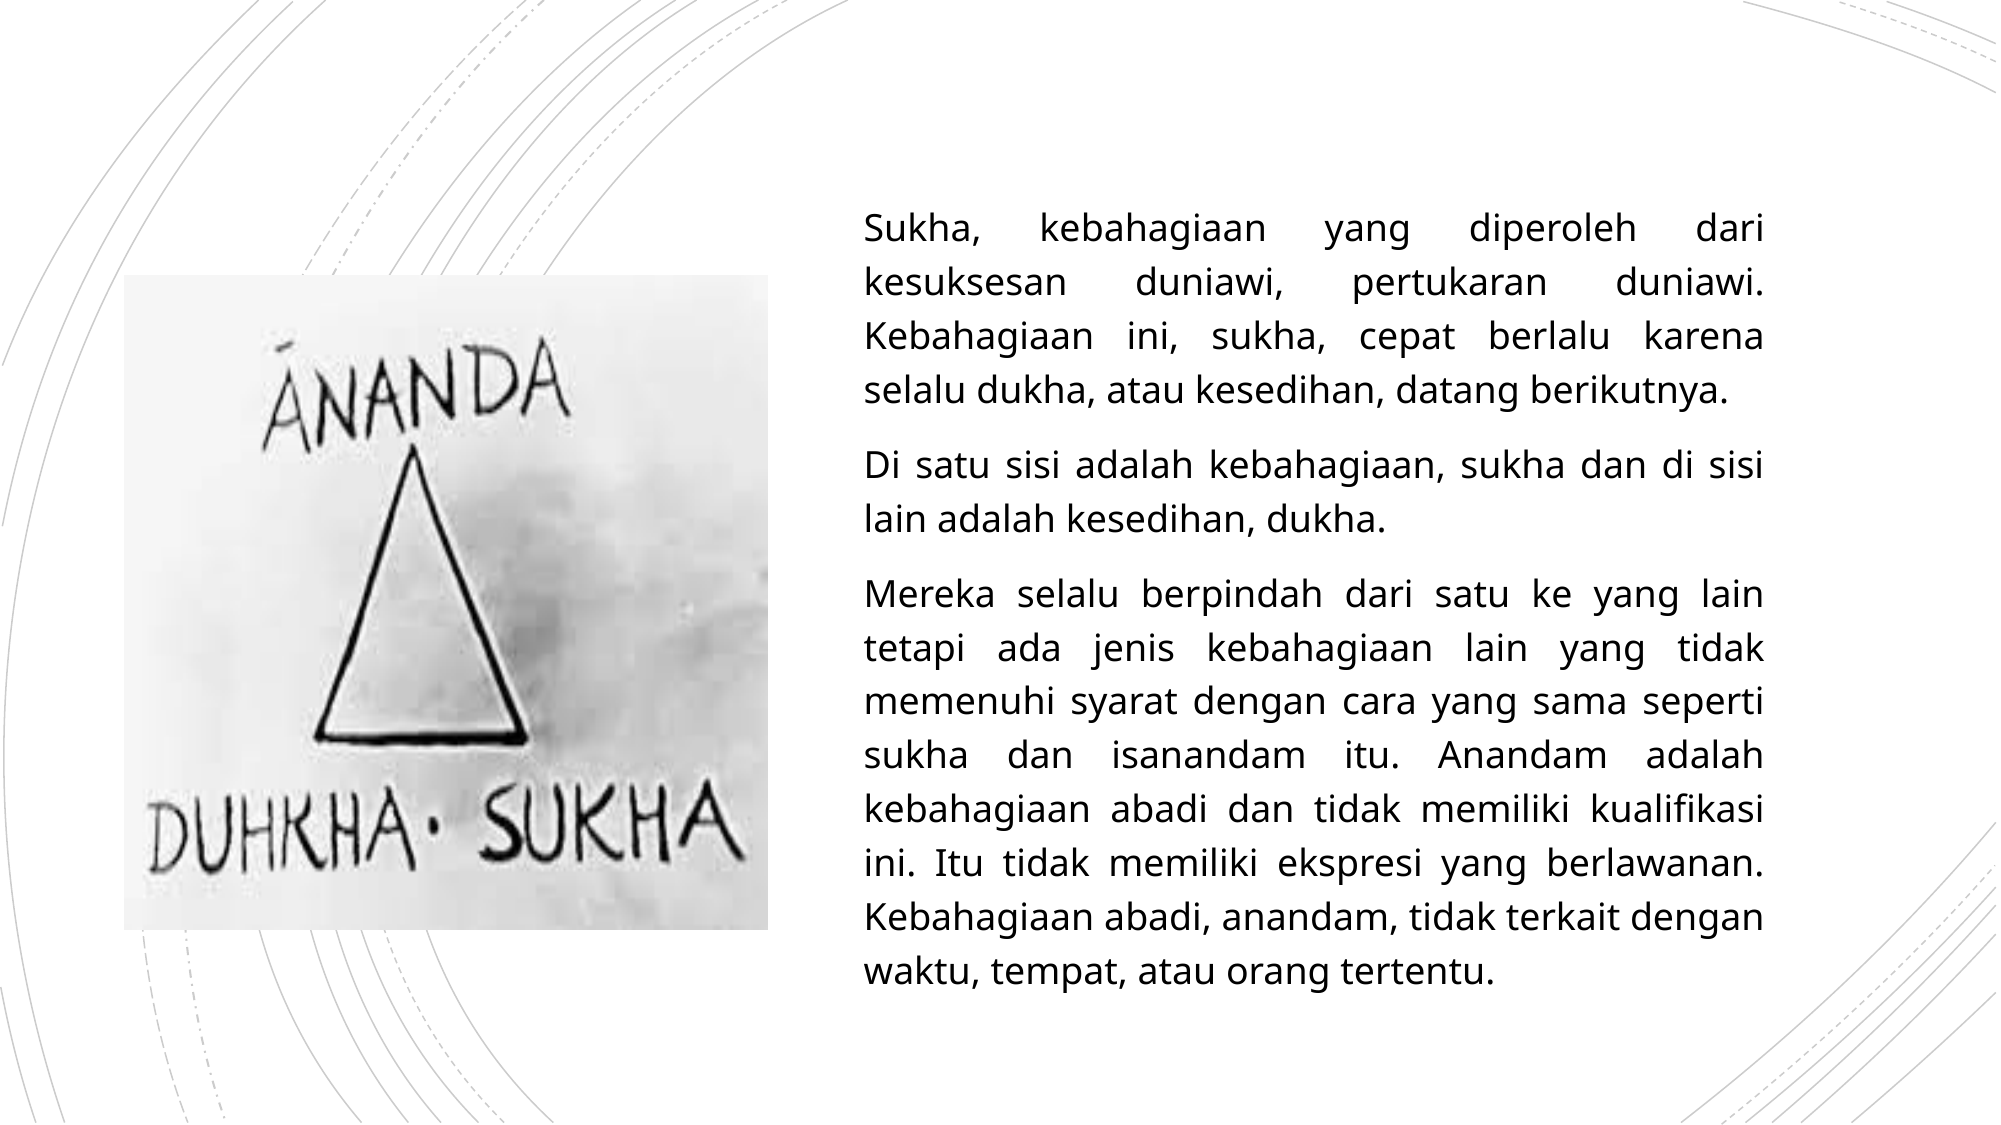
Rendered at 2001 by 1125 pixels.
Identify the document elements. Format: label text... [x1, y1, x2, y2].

list Sukha, kebahagiaan yang diperoleh dari kesuksesan duniawi, pertukaran duniawi. Kebahagiaan ini, sukha, cepat berlalu karena selalu dukha, atau kesedihan, datang berikutnya. Di satu sisi adalah kebahagiaan, sukha dan di sisi lain adalah kesedihan, dukha. Mereka selalu berpindah dari satu ke yang lain tetapi ada jenis kebahagiaan lain yang tidak memenuhi syarat dengan cara yang sama seperti sukha dan isanandam itu. Anandam adalah kebahagiaan abadi dan tidak memiliki kualifikasi ini. Itu tidak memiliki ekspresi yang berlawanan. Kebahagiaan abadi, anandam, tidak terkait dengan waktu, tempat, atau orang tertentu. [848, 187, 1781, 1014]
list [124, 275, 768, 930]
